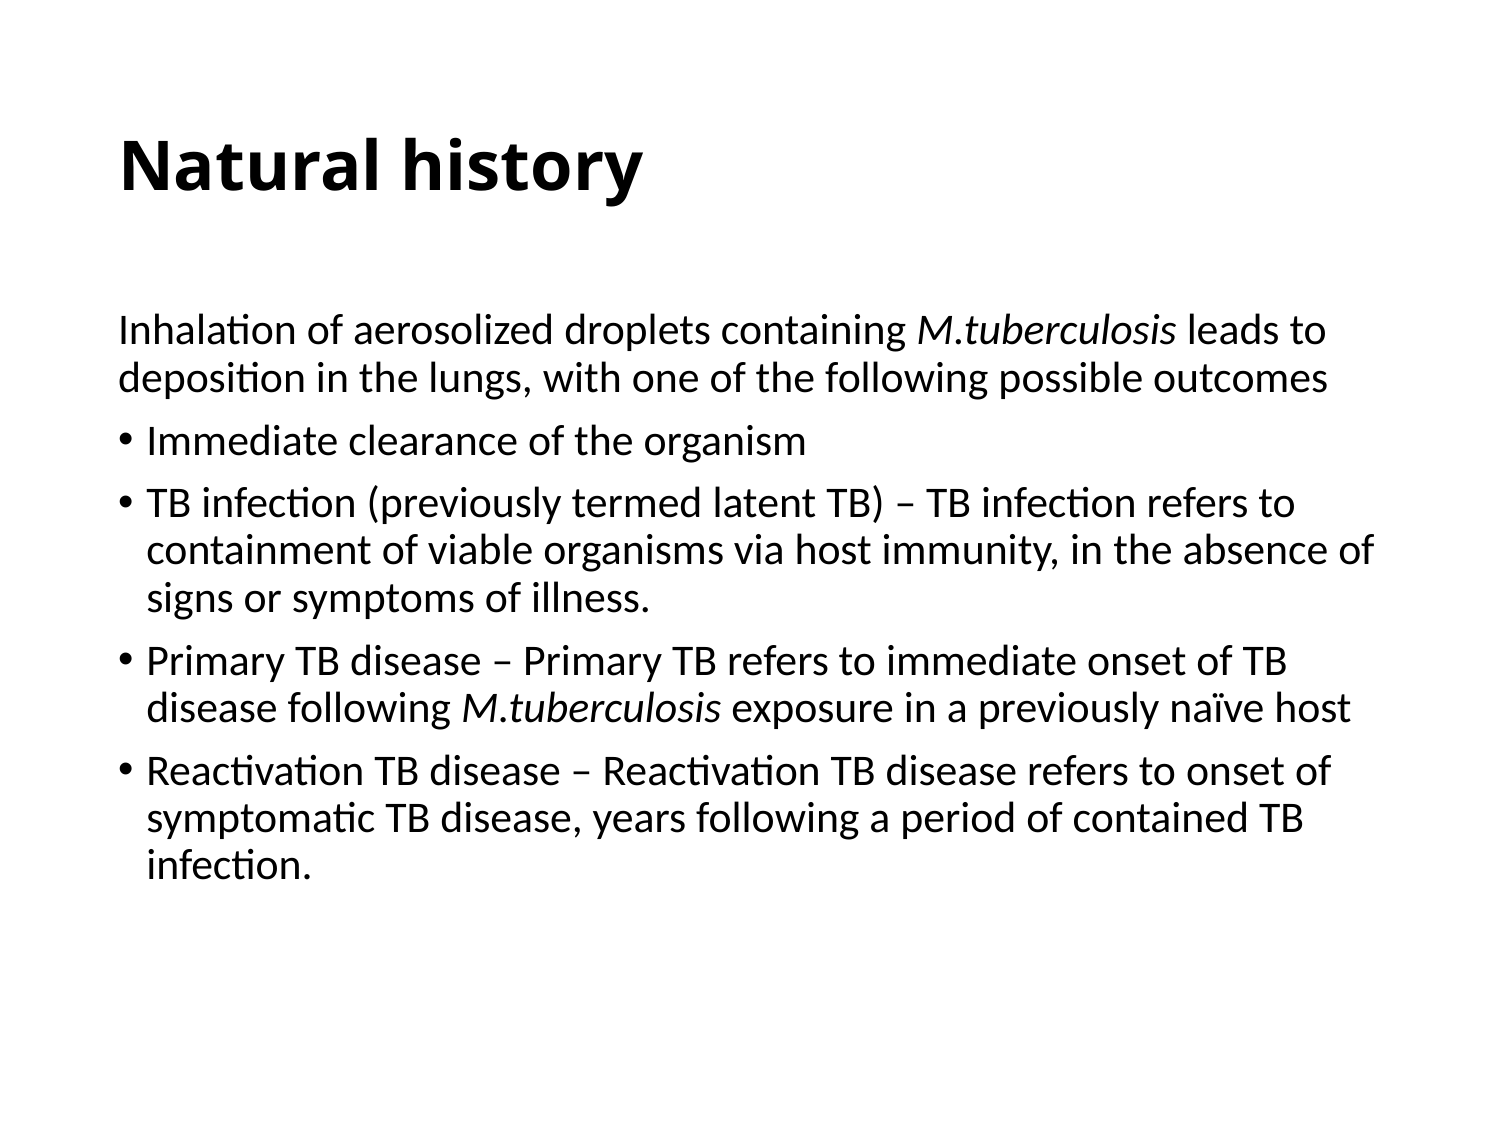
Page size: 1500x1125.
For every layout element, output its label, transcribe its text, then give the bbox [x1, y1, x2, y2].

list Inhalation of aerosolized droplets containing M.tuberculosis leads to deposition in the lungs, with one of the following possible outcomes Immediate clearance of the organism TB infection (previously termed latent TB) – TB infection refers to containment of viable organisms via host immunity, in the absence of signs or symptoms of illness. Primary TB disease – Primary TB refers to immediate onset of TB disease following M.tuberculosis exposure in a previously naïve host Reactivation TB disease – Reactivation TB disease refers to onset of symptomatic TB disease, years following a period of contained TB infection. [103, 299, 1397, 1014]
title Natural history [103, 59, 1397, 278]
